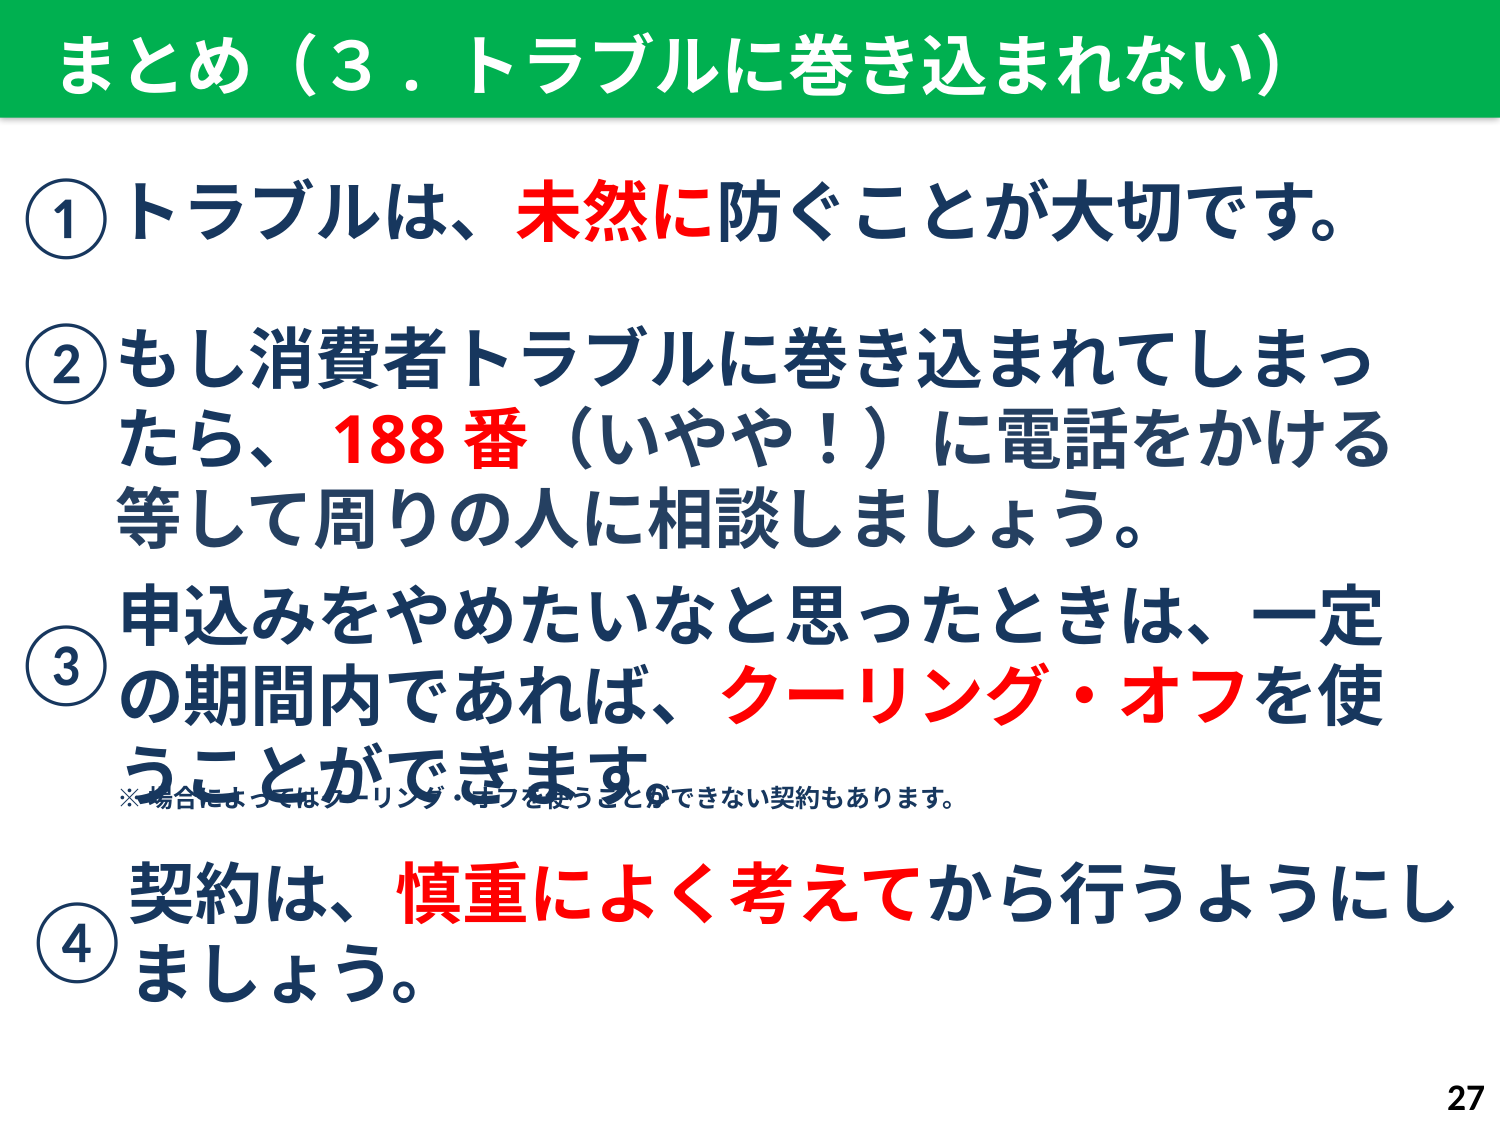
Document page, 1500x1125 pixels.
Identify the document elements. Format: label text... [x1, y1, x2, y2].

text_box まとめ（３. トラブルに巻き込まれない） [36, 2, 1500, 125]
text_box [9, 601, 1440, 824]
text_box [0, 0, 1500, 118]
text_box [19, 843, 1496, 1020]
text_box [9, 305, 1438, 526]
slide_number 27 [1149, 1065, 1500, 1125]
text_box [9, 121, 1438, 299]
